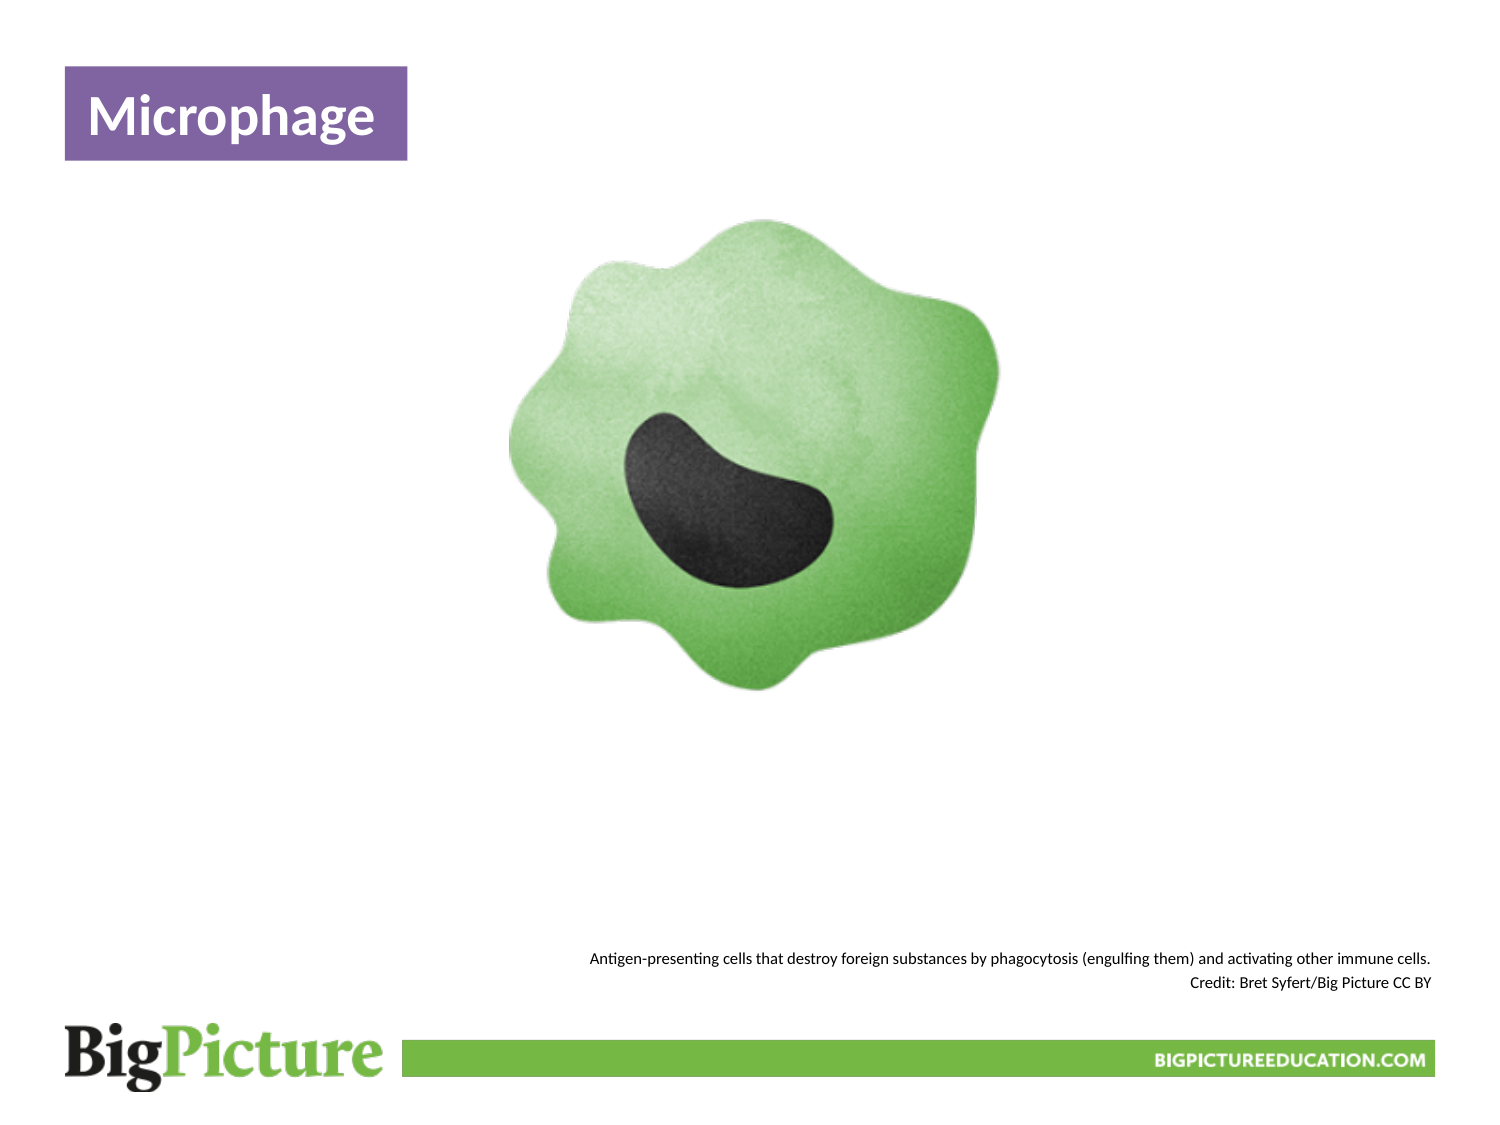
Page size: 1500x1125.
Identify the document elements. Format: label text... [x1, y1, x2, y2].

text_box Antigen-presenting cells that destroy foreign substances by phagocytosis (engulfing them) and activating other immune cells. Credit: Bret Syfert/Big Picture CC BY [64, 940, 1447, 1012]
picture [64, 1022, 1436, 1092]
picture [0, 58, 1500, 904]
